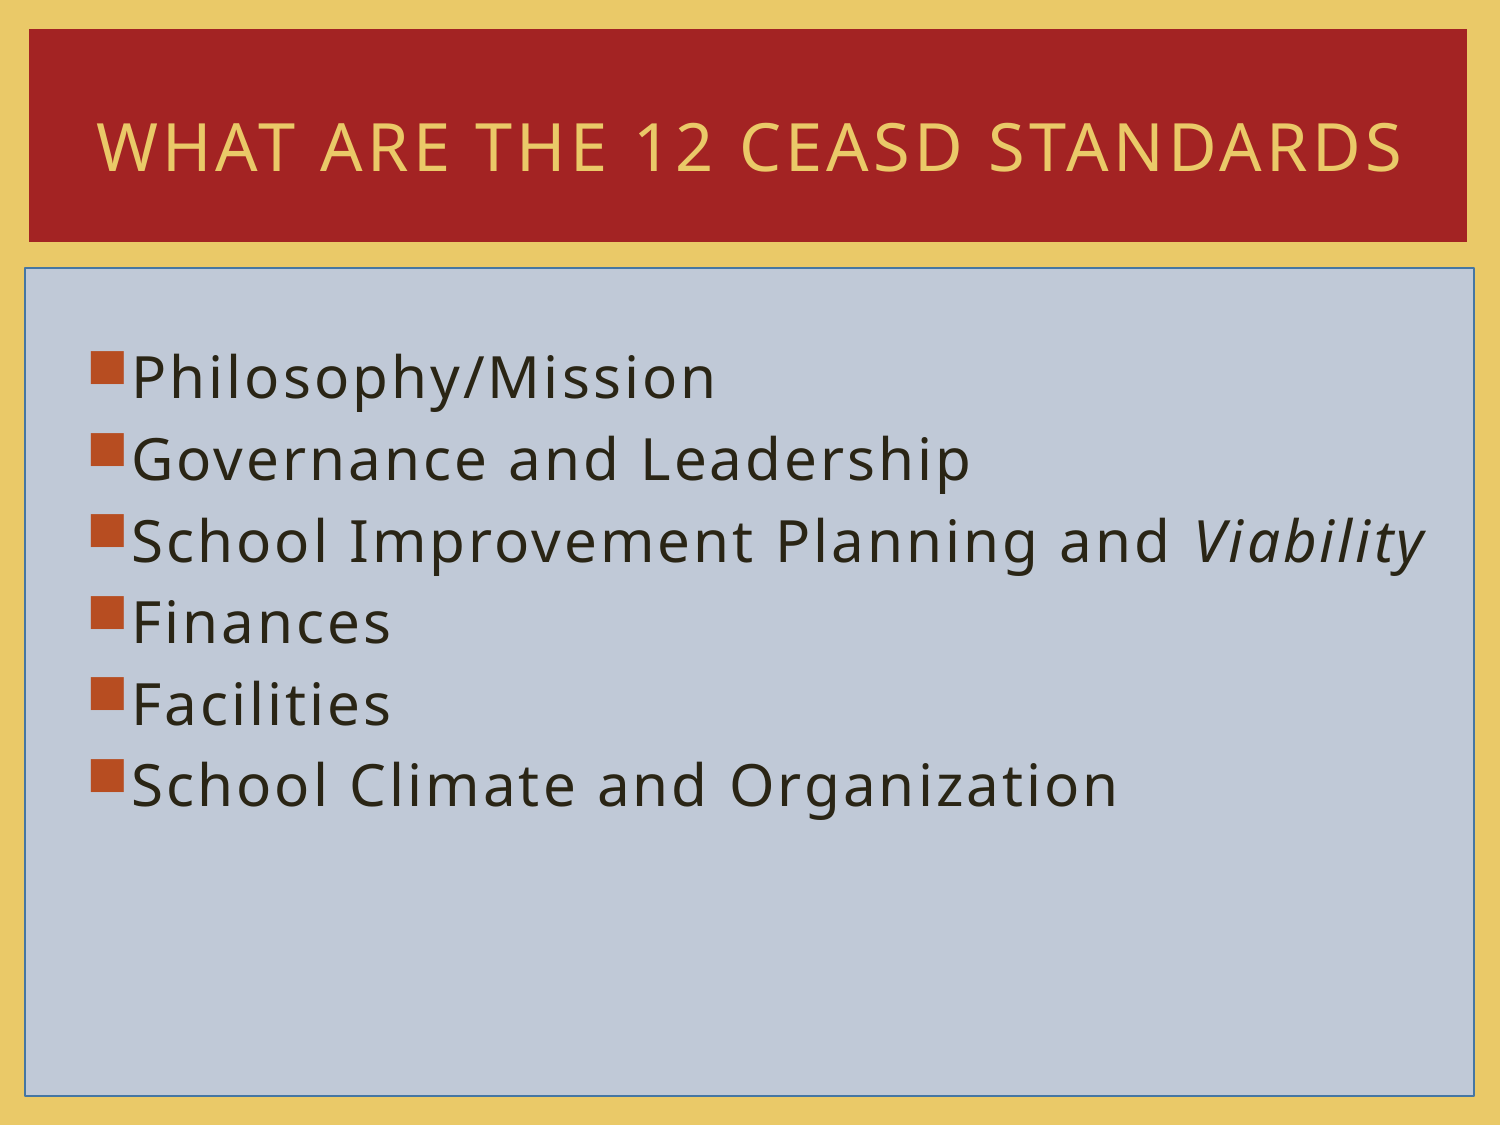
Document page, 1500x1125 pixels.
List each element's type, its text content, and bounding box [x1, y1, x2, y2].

title What are the 12 CEASD Standards [62, 58, 1438, 232]
list Philosophy/Mission Governance and Leadership School Improvement Planning and Viability Finances Facilities School Climate and Organization [62, 333, 1442, 1005]
